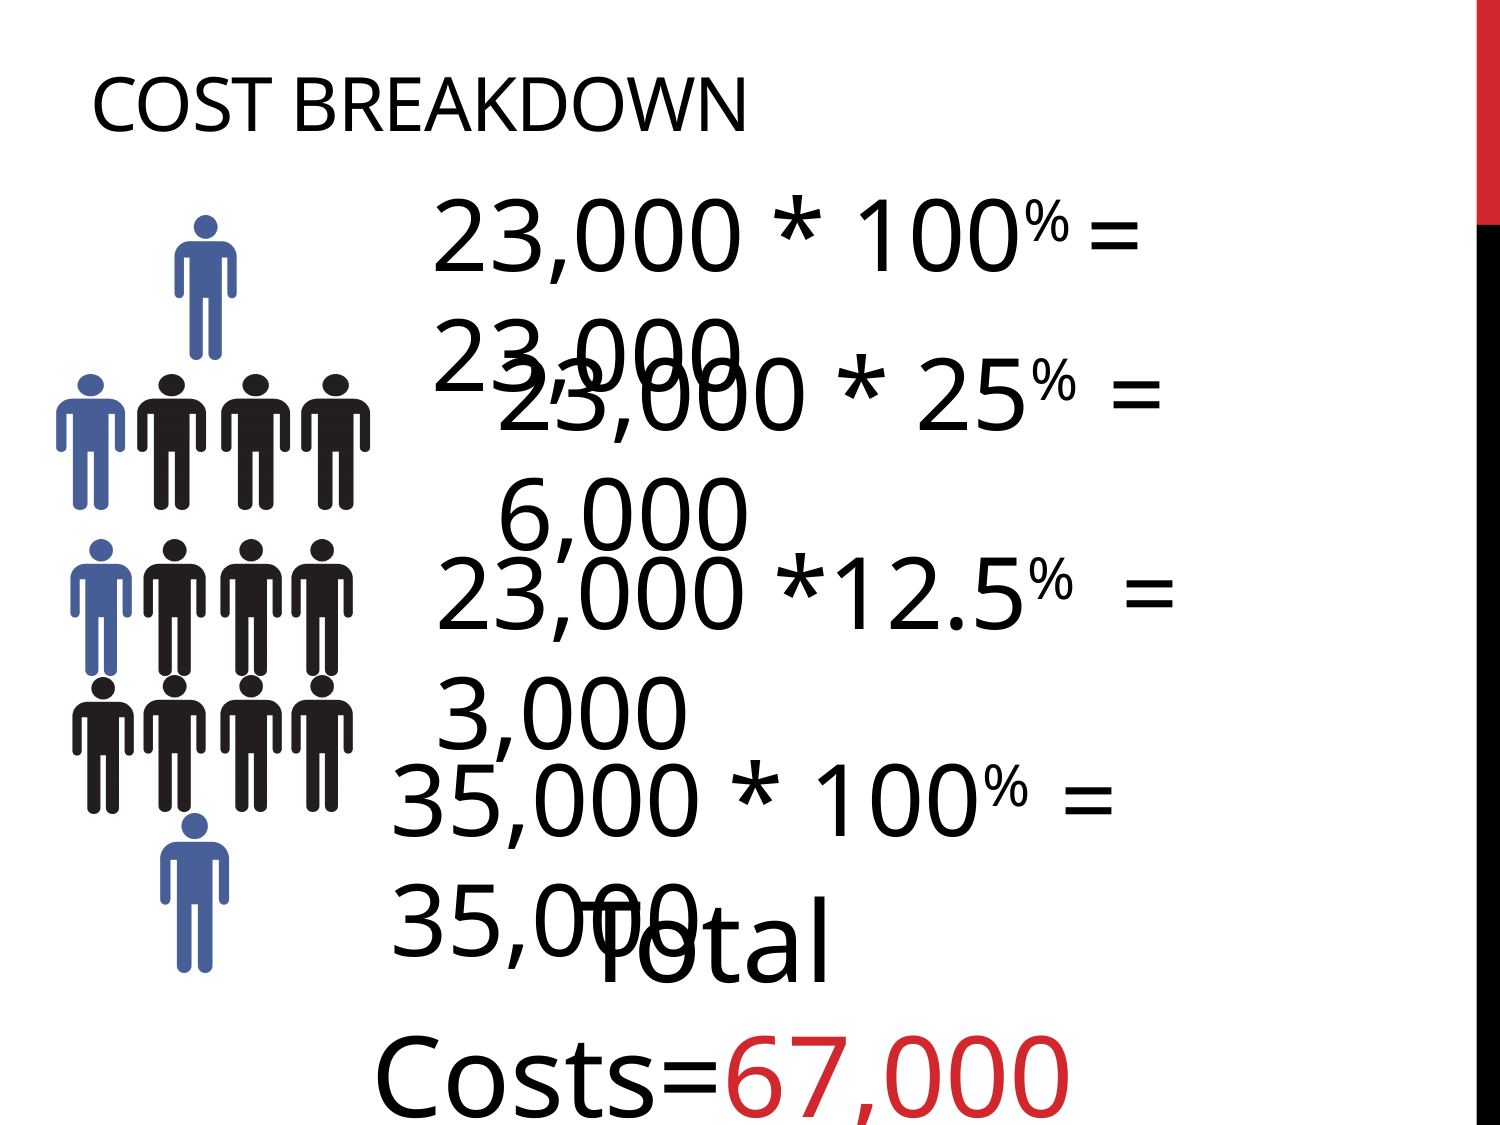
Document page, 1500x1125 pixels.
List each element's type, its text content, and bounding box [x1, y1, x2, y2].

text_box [49, 374, 377, 511]
picture [168, 215, 242, 361]
text_box 35,000 * 100% = 35,000 [375, 728, 1414, 984]
picture [154, 812, 236, 974]
text_box 23,000 *12.5% = 3,000 [420, 522, 1459, 777]
text_box 23,000 * 25% = 6,000 [481, 323, 1455, 522]
text_box 23,000 * 100% = 23,000 [417, 164, 1395, 419]
title COST Breakdown [75, 21, 1395, 155]
text_box Total Costs=67,000 [356, 862, 1395, 1125]
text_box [64, 539, 358, 814]
